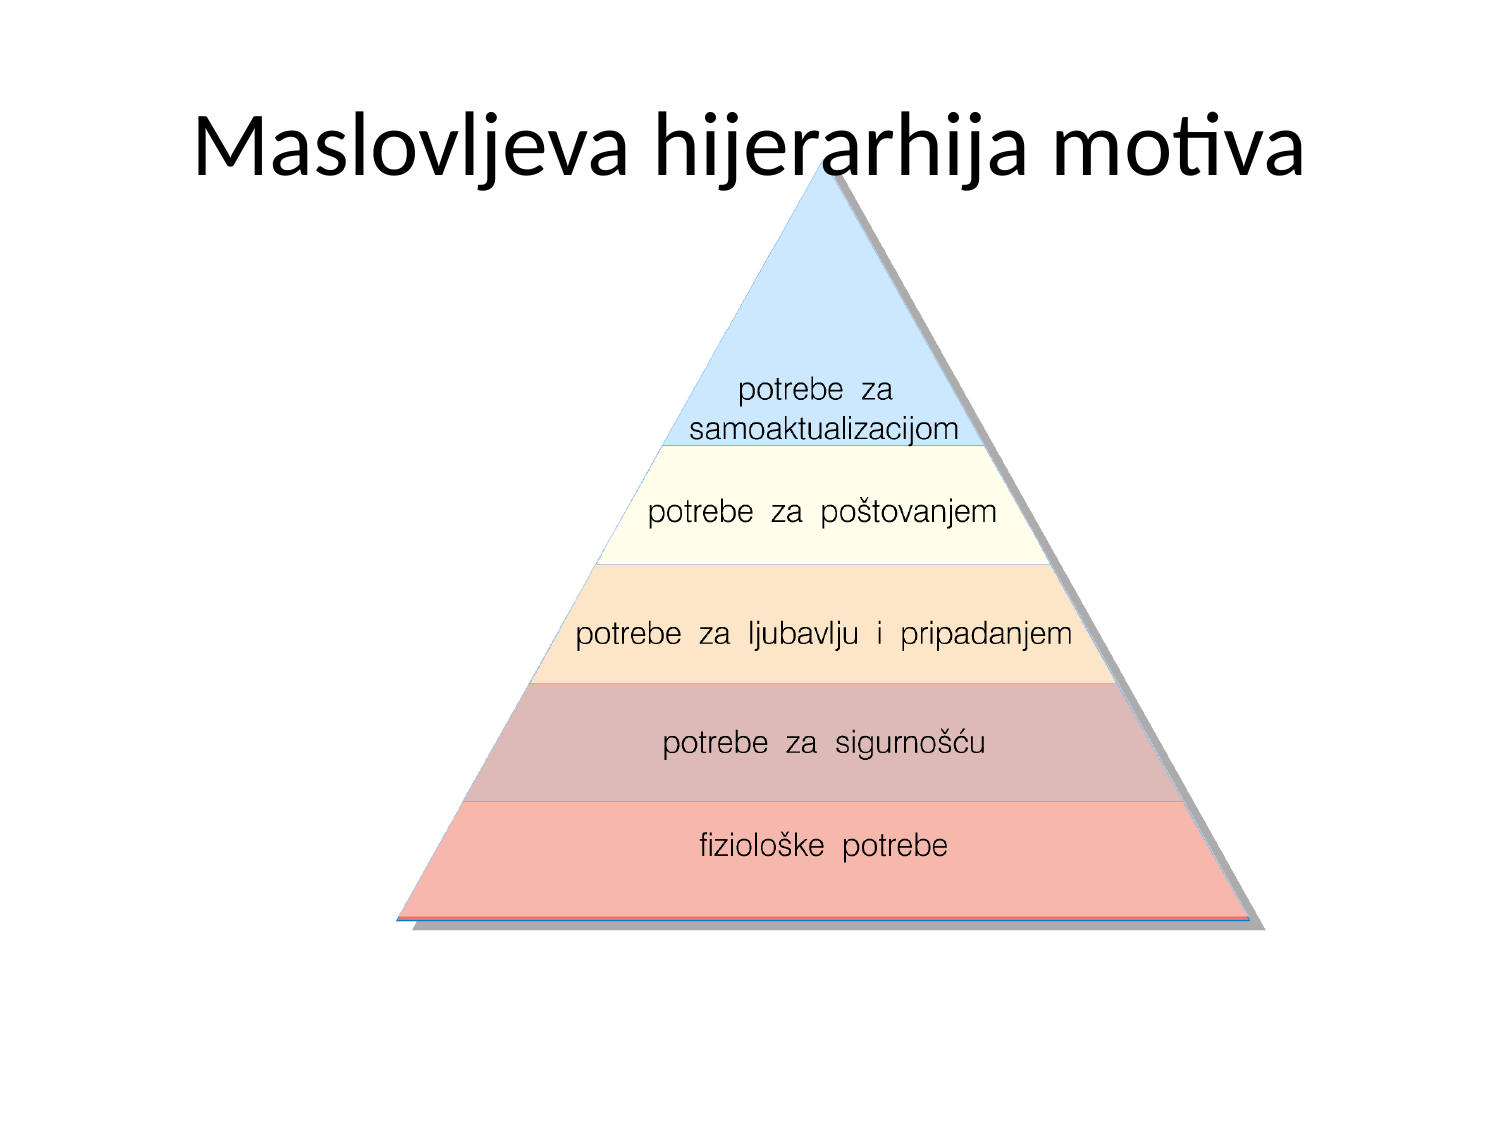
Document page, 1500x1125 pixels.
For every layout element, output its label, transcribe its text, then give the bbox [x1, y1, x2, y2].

title Maslovljeva hijerarhija motiva [75, 45, 1425, 233]
picture [324, 112, 1330, 969]
